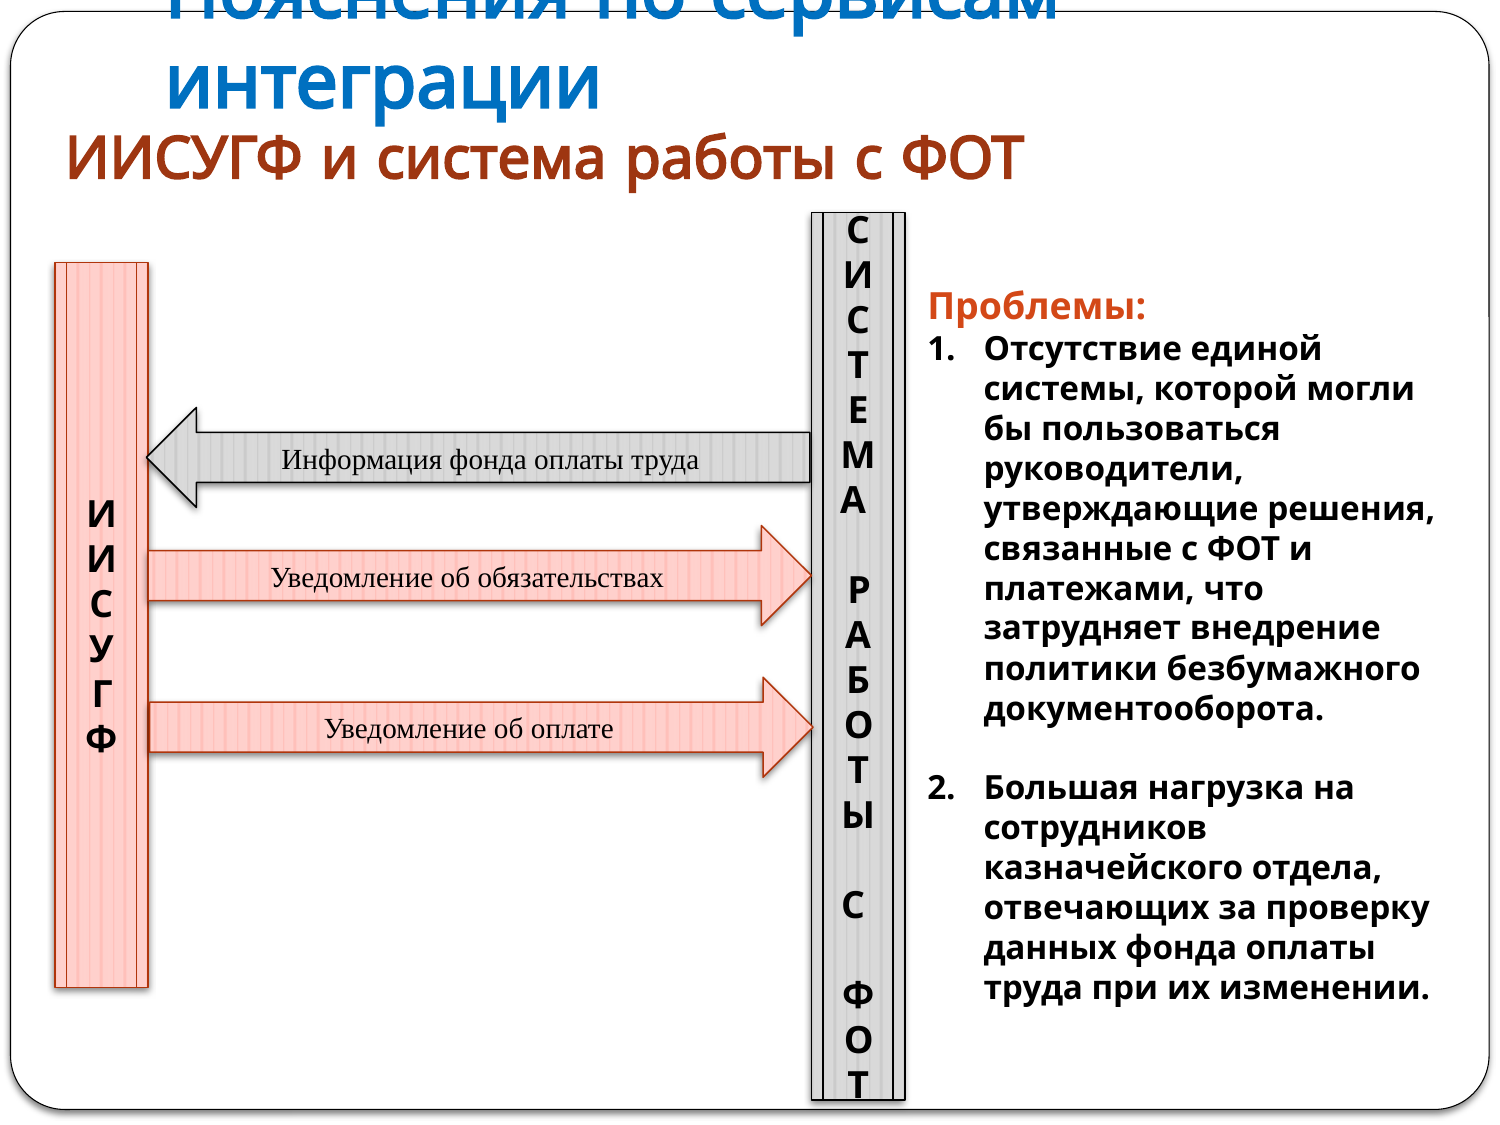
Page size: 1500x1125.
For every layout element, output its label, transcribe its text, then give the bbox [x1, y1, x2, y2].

text_box ИИСУГФ и система работы с ФОТ [49, 112, 1463, 198]
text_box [54, 212, 905, 1101]
text_box Проблемы: Отсутствие единой системы, которой могли бы пользоваться руководители, утверждающие решения, связанные с ФОТ и платежами, что затрудняет внедрение политики безбумажного документооборота. Большая нагрузка на сотрудников казначейского отдела, отвечающих за проверку данных фонда оплаты труда при их изменении. [912, 274, 1475, 1125]
title Пояснения по сервисам интеграции [150, 45, 1425, 138]
